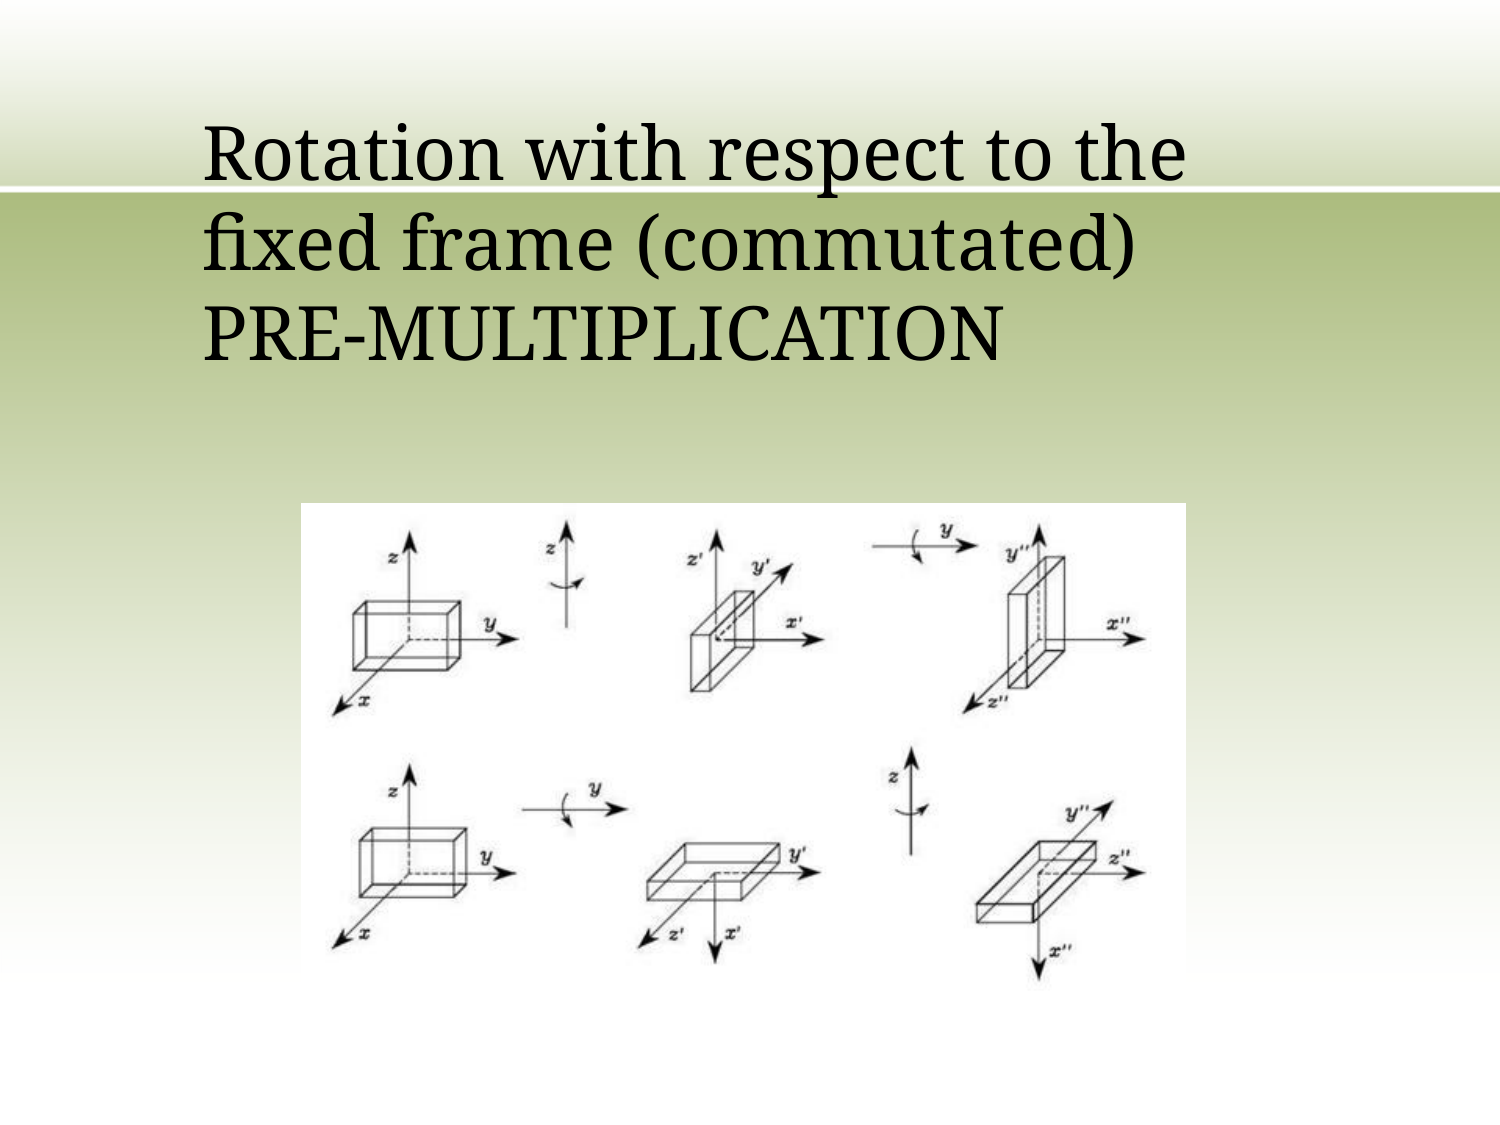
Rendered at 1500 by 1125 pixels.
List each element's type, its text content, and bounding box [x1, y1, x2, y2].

picture [0, 0, 1500, 1125]
title Rotation with respect to the fixed frame (commutated) PRE-MULTIPLICATION [187, 208, 1300, 384]
